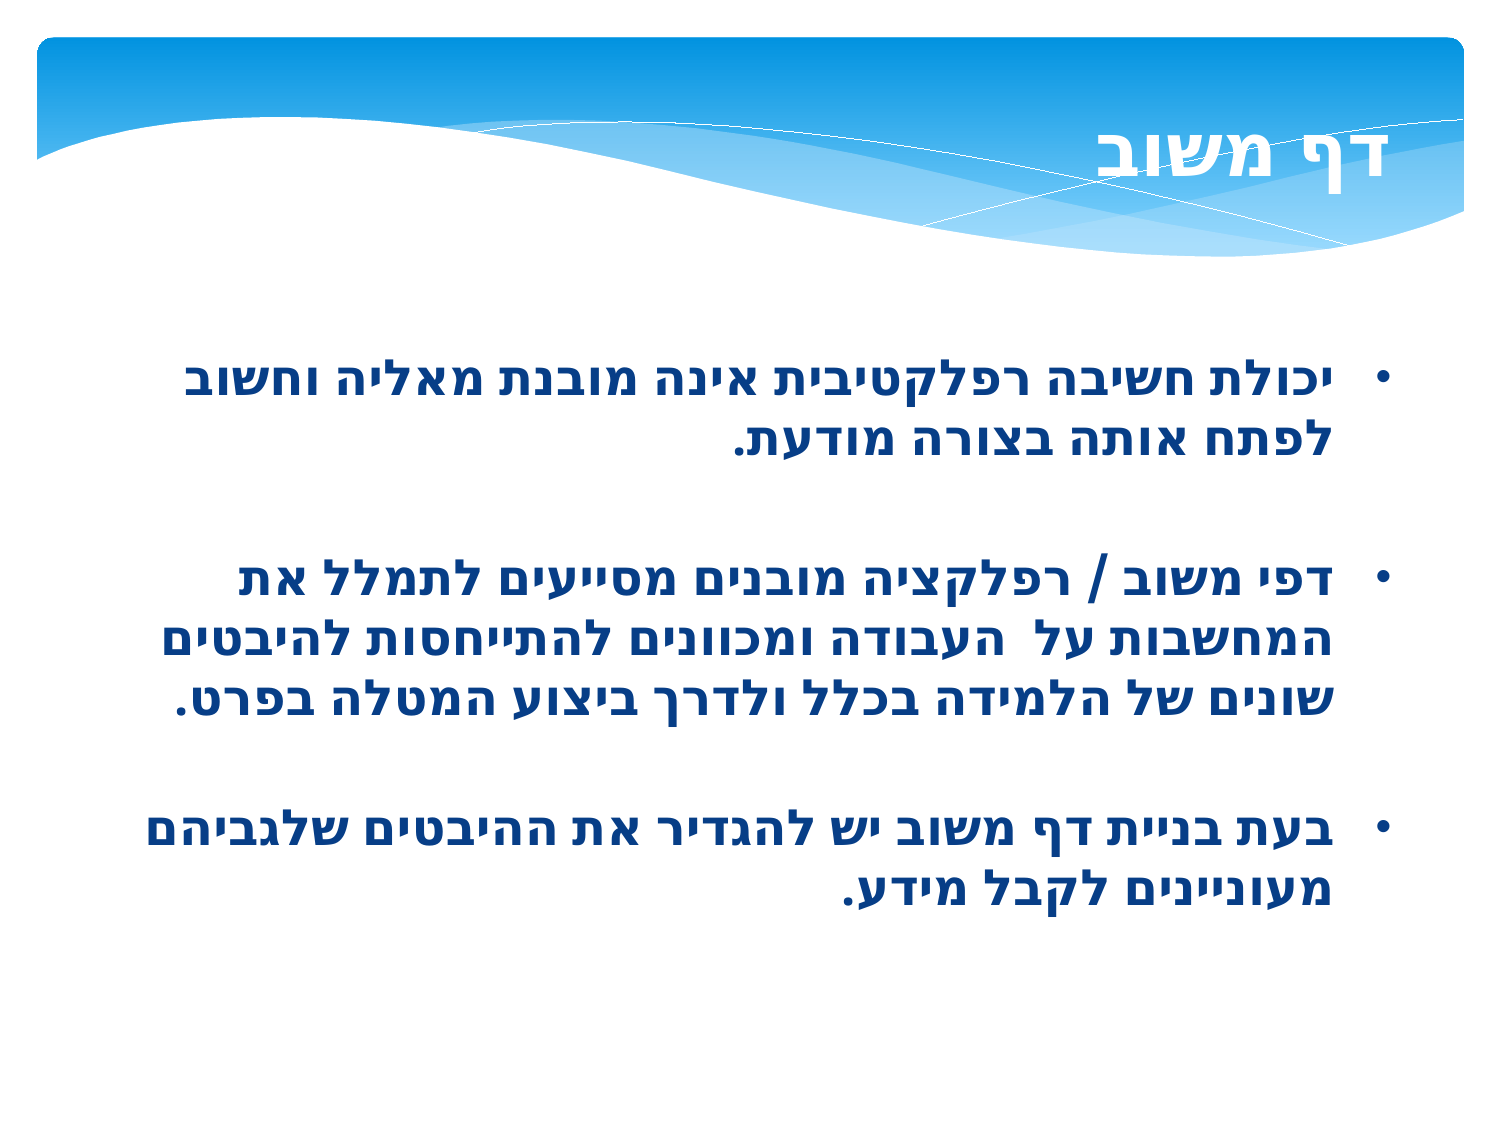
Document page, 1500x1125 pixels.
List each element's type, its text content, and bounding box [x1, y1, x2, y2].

text_box יכולת חשיבה רפלקטיבית אינה מובנת מאליה וחשוב לפתח אותה בצורה מודעת. דפי משוב / רפלקציה מובנים מסייעים לתמלל את המחשבות על העבודה ומכוונים להתייחסות להיבטים שונים של הלמידה בכלל ולדרך ביצוע המטלה בפרט. בעת בניית דף משוב יש להגדיר את ההיבטים שלגביהם מעוניינים לקבל מידע. [89, 338, 1406, 921]
text_box דף משוב [49, 37, 1446, 255]
